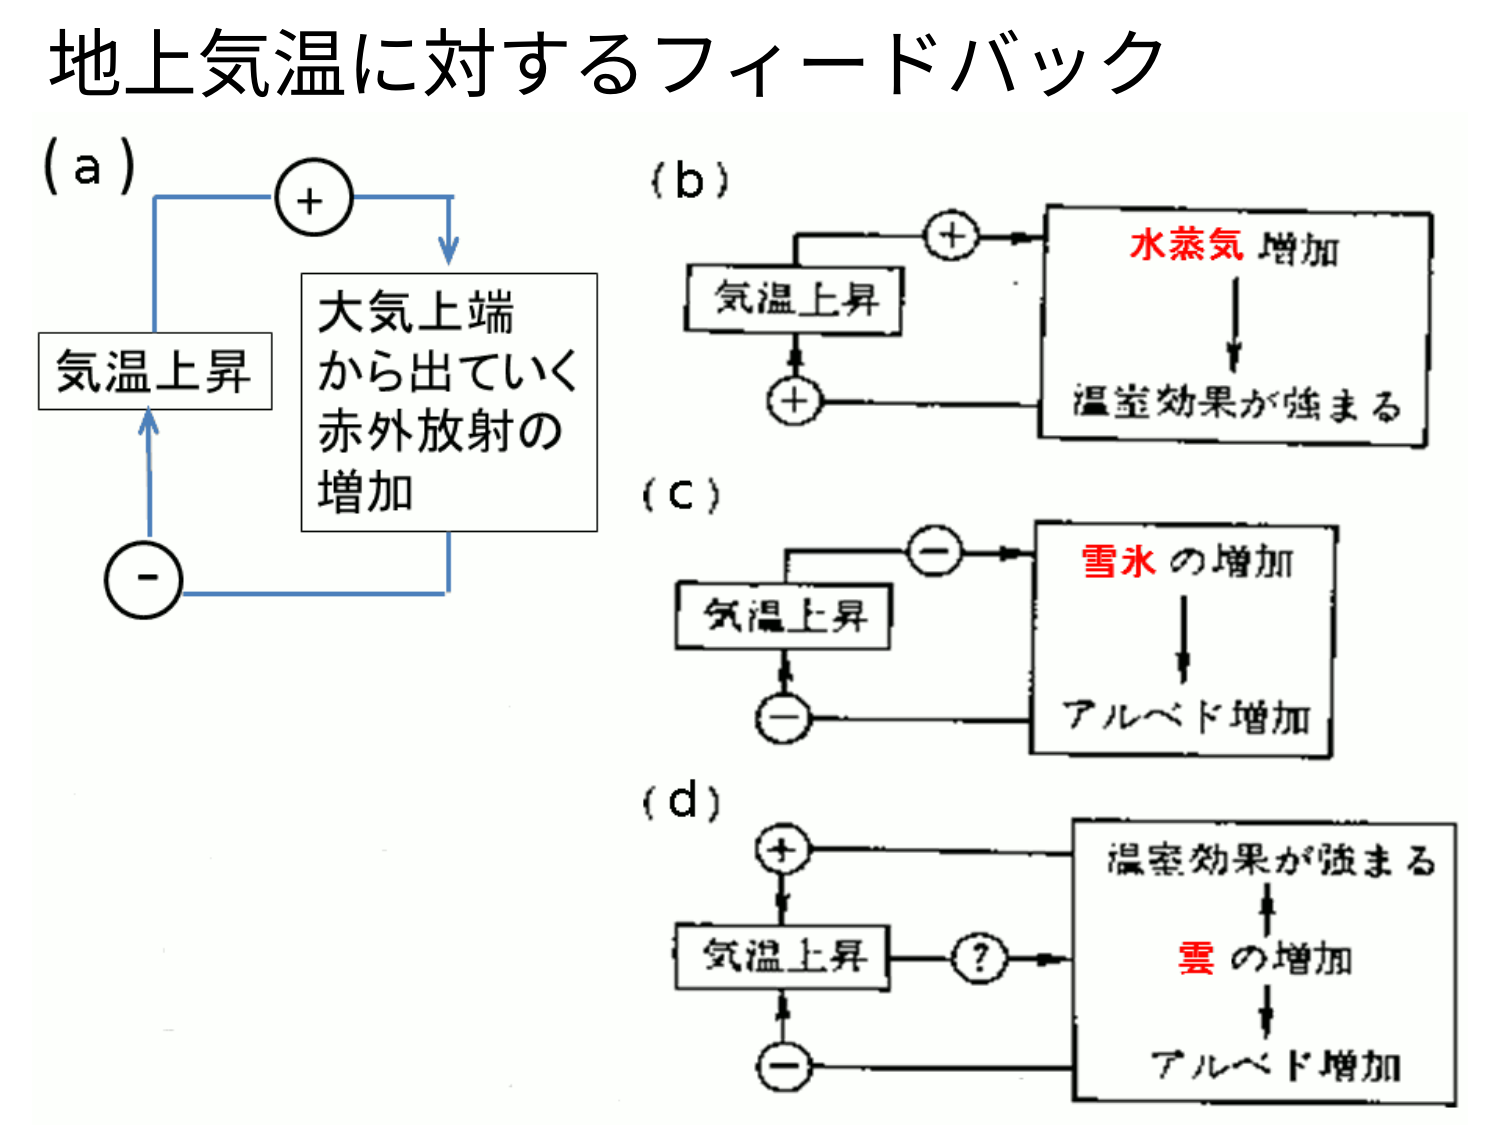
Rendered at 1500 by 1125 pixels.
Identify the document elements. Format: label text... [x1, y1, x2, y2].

title 地上気温に対するフィードバック [32, 22, 1327, 112]
picture [32, 112, 1468, 1125]
